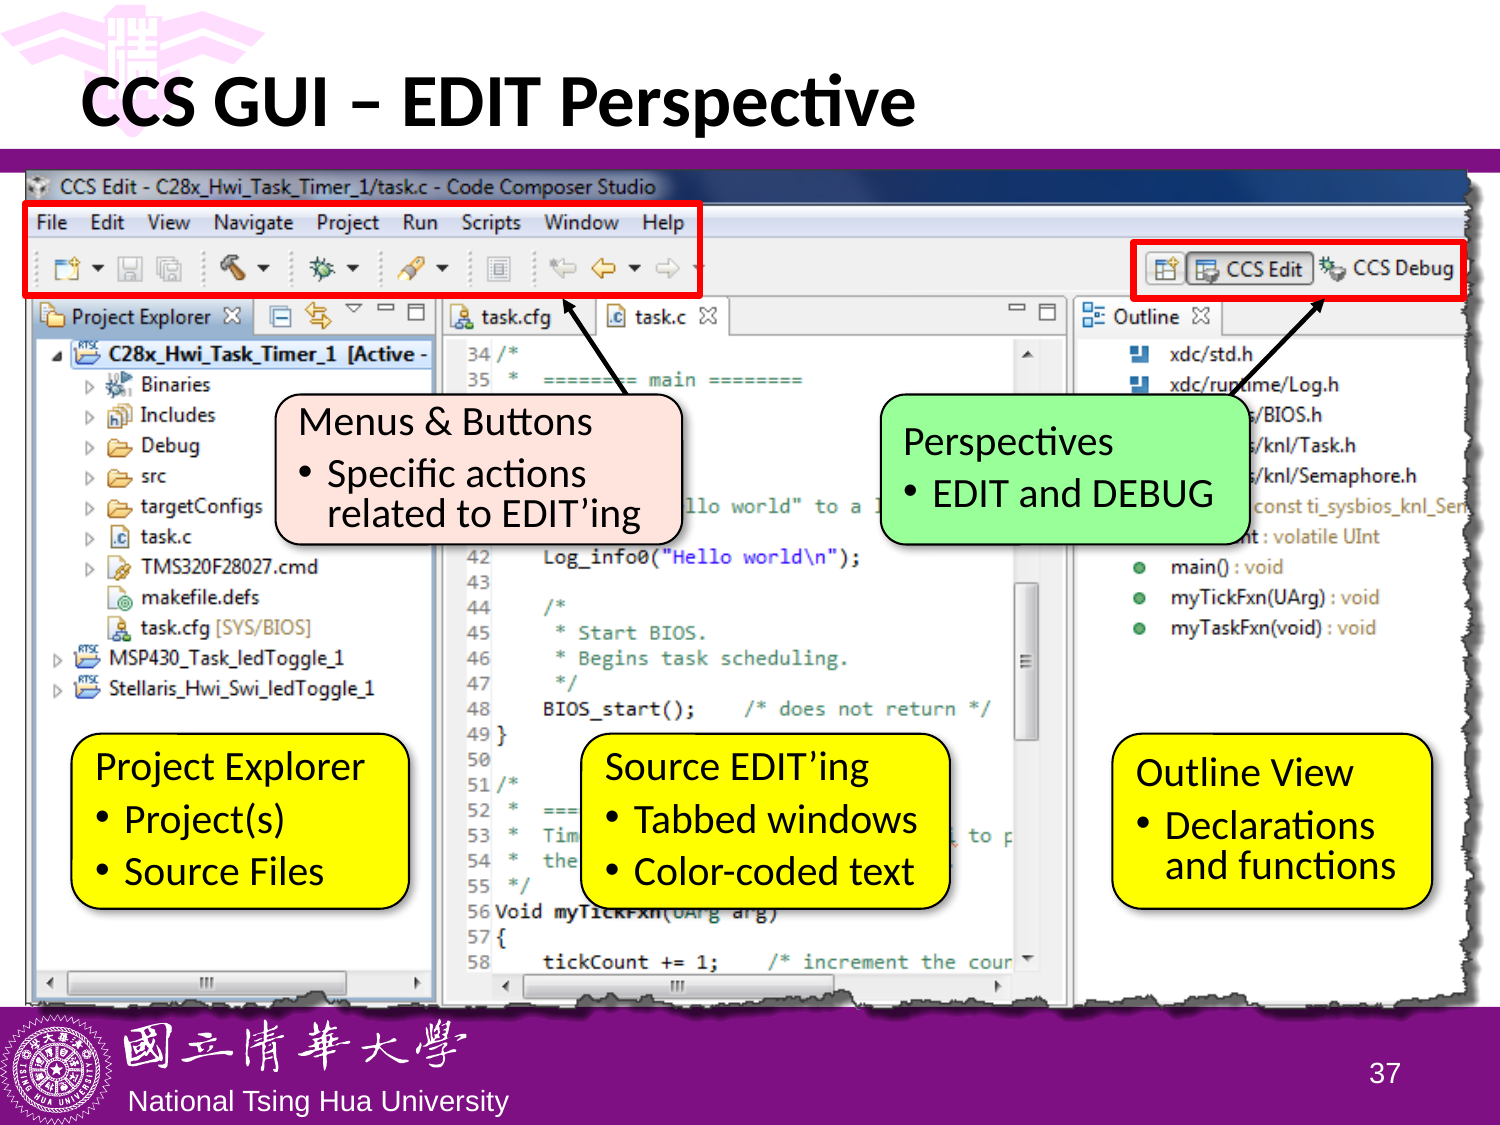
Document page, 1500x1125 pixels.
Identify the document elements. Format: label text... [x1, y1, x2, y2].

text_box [880, 223, 1464, 545]
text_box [24, 203, 700, 545]
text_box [71, 733, 1433, 909]
title CCS GUI – EDIT Perspective [66, 37, 1413, 149]
picture [25, 169, 1500, 1035]
slide_number 36 [1104, 1035, 1417, 1097]
